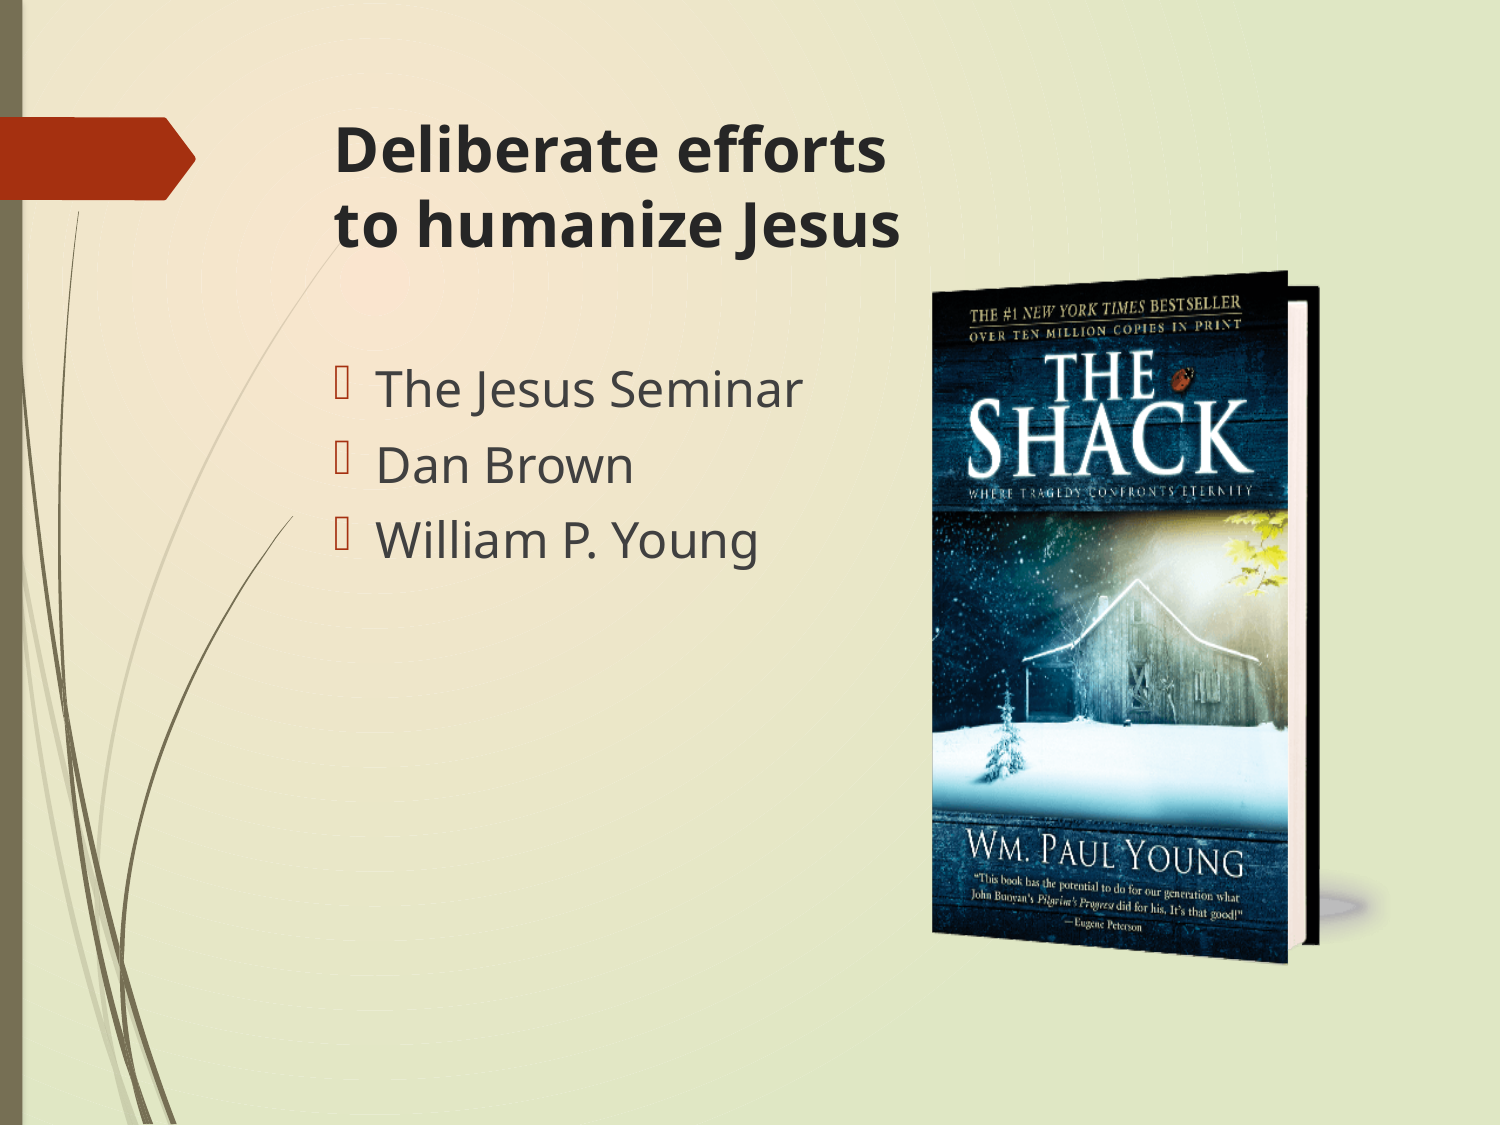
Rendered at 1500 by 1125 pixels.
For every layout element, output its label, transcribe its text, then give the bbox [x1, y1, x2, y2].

picture [863, 265, 1416, 975]
list The Jesus Seminar Dan Brown William P. Young [318, 350, 858, 970]
title Deliberate efforts to humanize Jesus [319, 102, 1416, 313]
